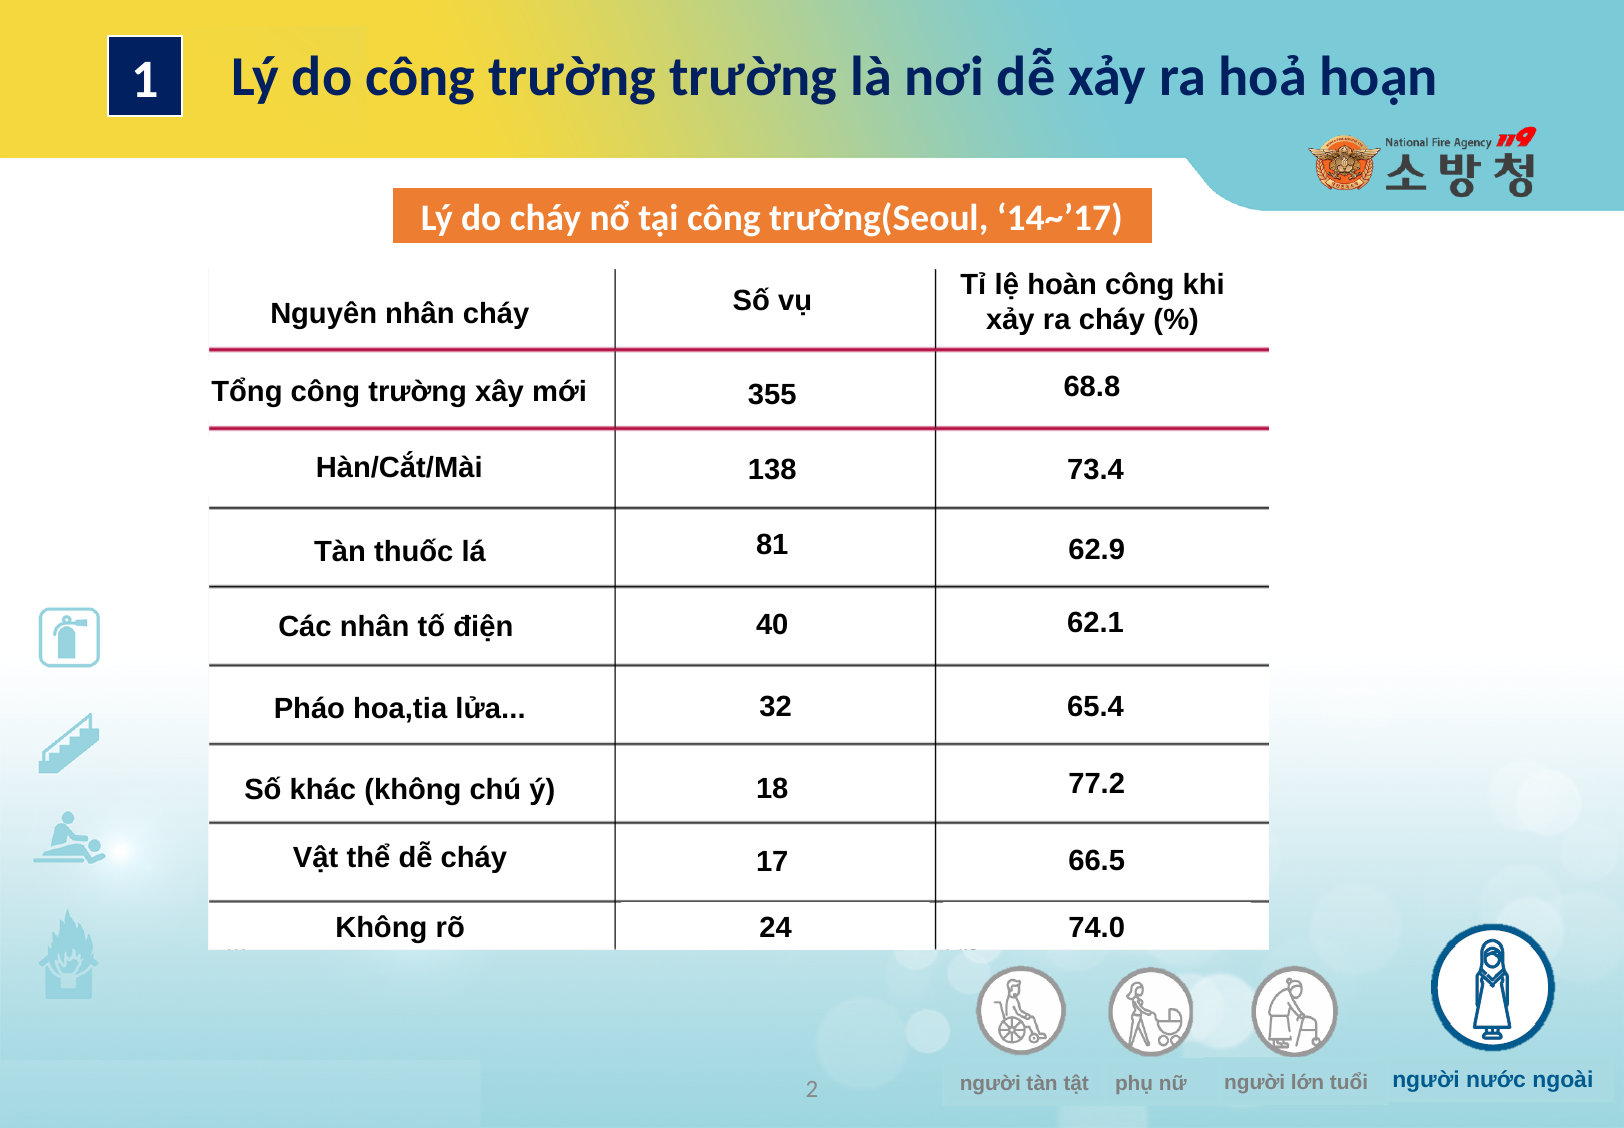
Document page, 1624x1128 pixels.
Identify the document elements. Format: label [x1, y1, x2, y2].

picture [0, 0, 1624, 1128]
text_box [943, 908, 1613, 1105]
